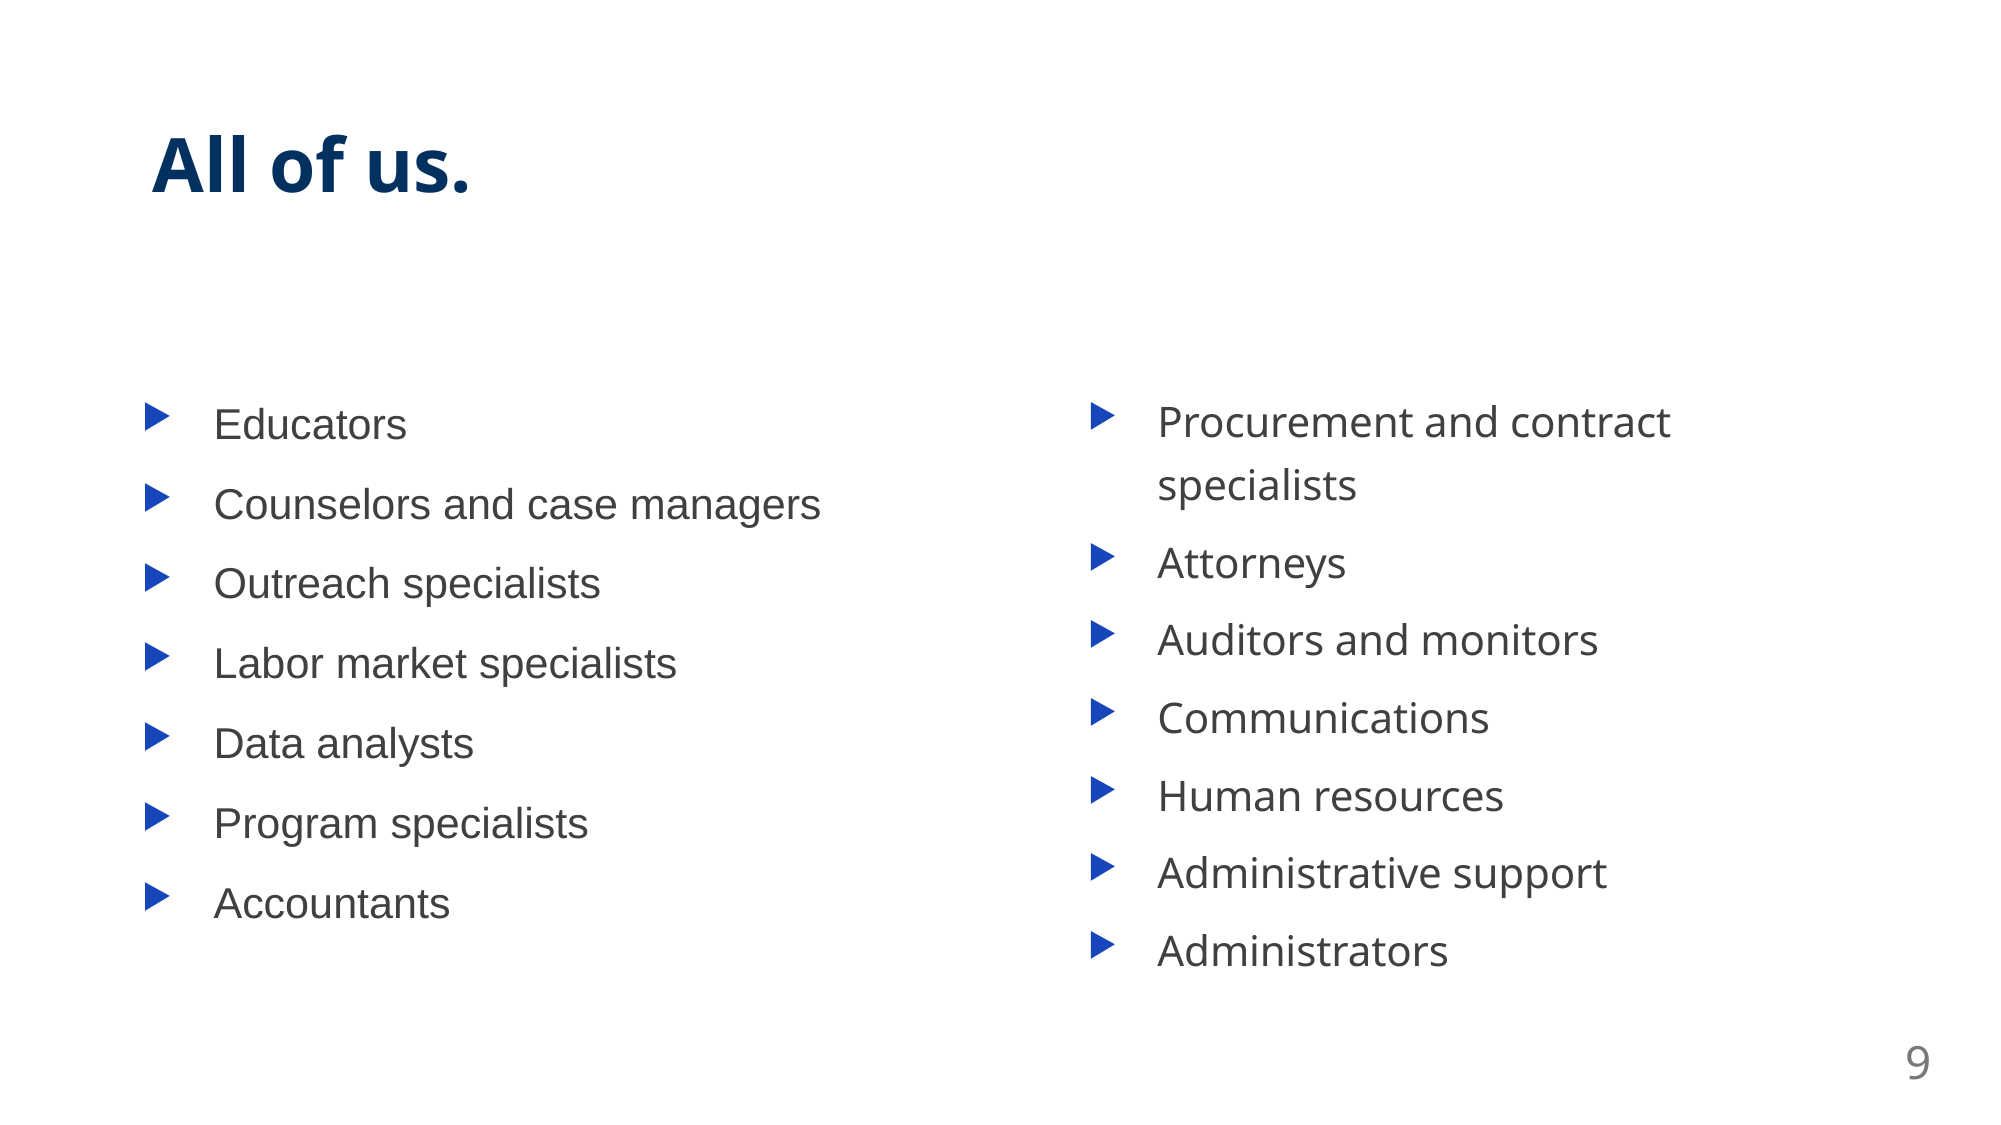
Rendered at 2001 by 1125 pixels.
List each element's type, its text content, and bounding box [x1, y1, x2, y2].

title All of us. [137, 59, 1863, 278]
text_box Educators Counselors and case managers Outreach specialists Labor market specialists Data analysts Program specialists Accountants [126, 375, 881, 937]
text_box Procurement and contract specialists Attorneys Auditors and monitors Communications Human resources Administrative support Administrators [1072, 375, 1808, 988]
slide_number 9 [1862, 1035, 1947, 1096]
